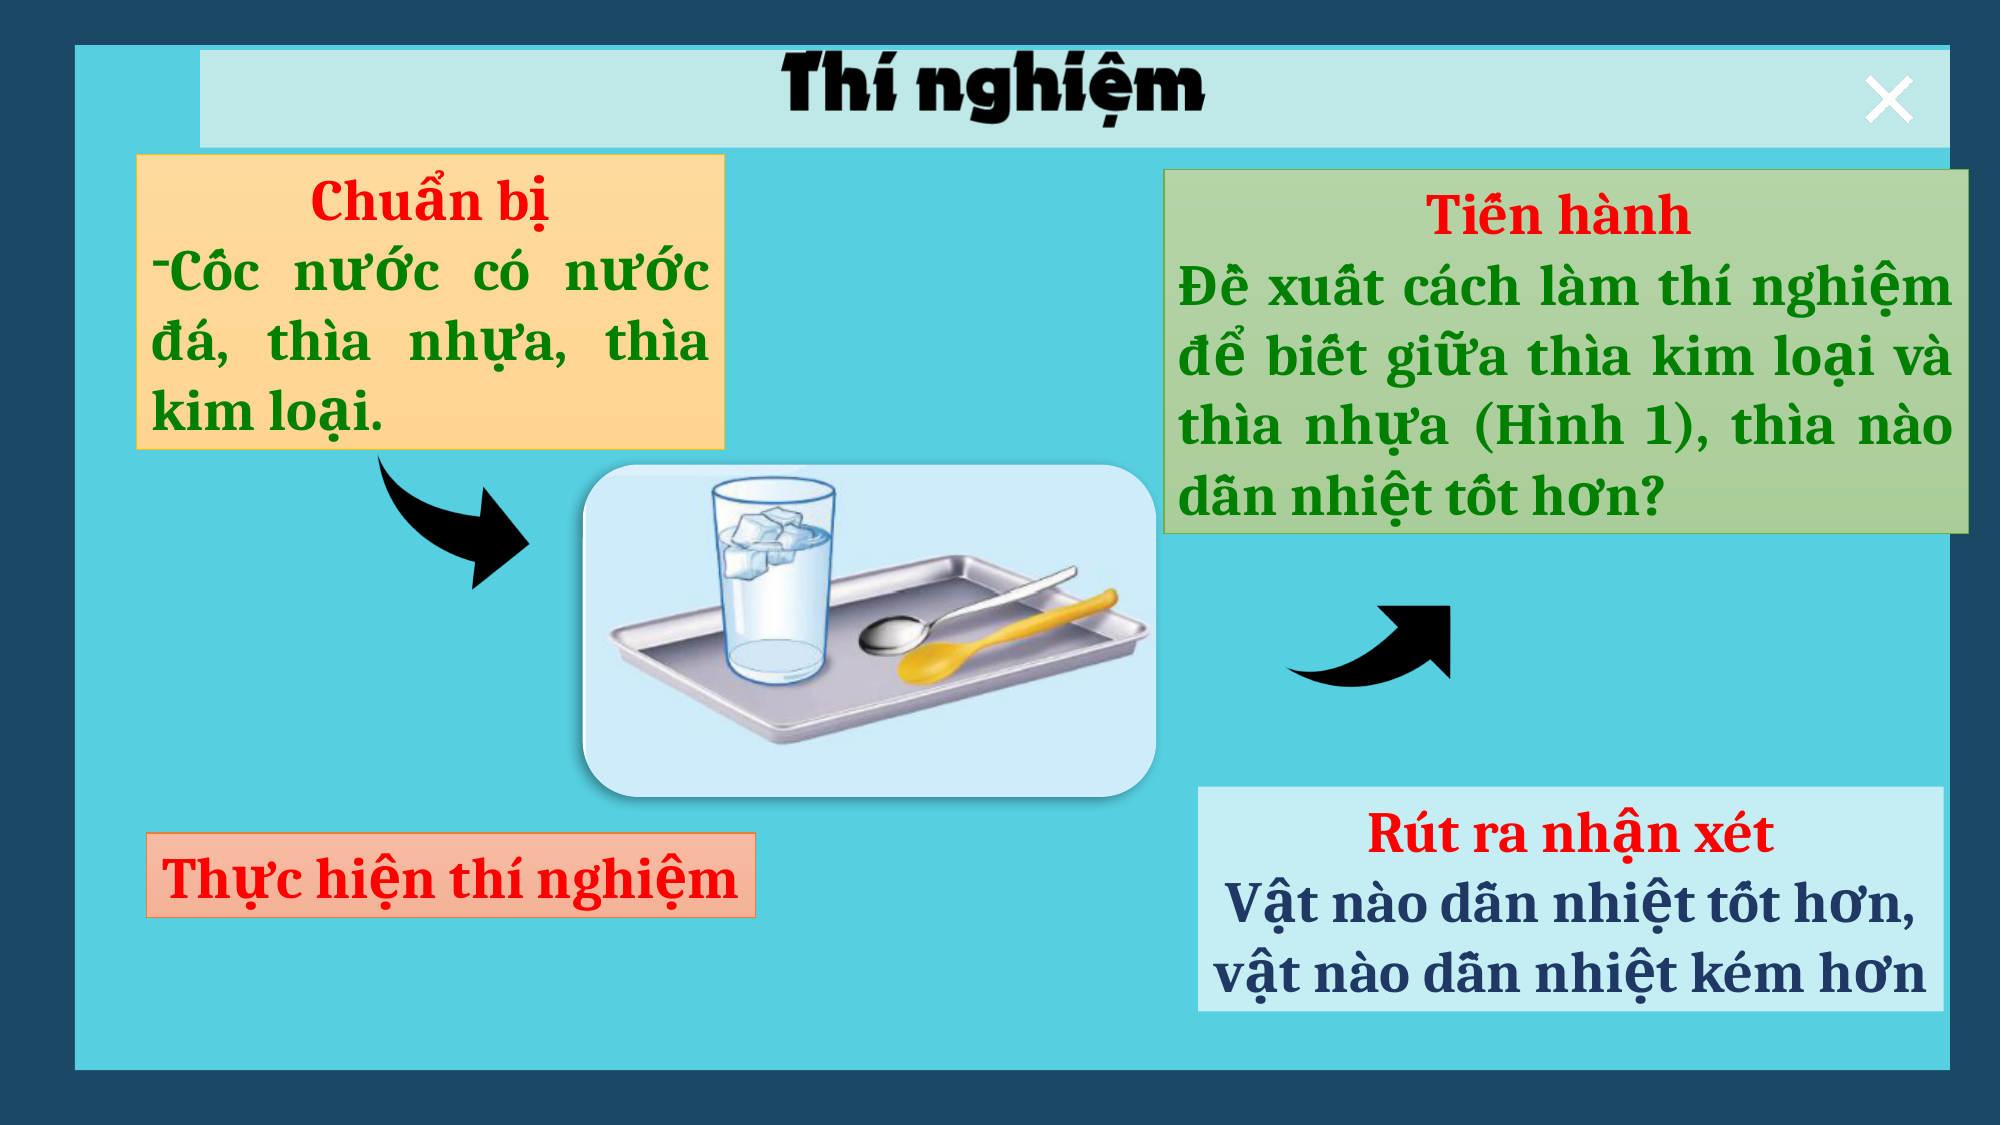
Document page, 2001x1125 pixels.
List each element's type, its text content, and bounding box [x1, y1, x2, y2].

text_box Tiến hành Đề xuất cách làm thí nghiệm để biết giữa thìa kim loại và thìa nhựa (Hình 1), thìa nào dẫn nhiệt tốt hơn? [1163, 169, 1969, 534]
picture [1856, 66, 1922, 132]
text_box [199, 49, 734, 149]
text_box [1248, 49, 1951, 149]
text_box Rút ra nhận xét Vật nào dẫn nhiệt tốt hơn, vật nào dẫn nhiệt kém hơn [1198, 786, 1944, 1012]
text_box Chuẩn bị Cốc nước có nước đá, thìa nhựa, thìa kim loại. [136, 154, 725, 450]
picture [734, 19, 1248, 178]
text_box [74, 44, 1951, 1071]
picture [1235, 513, 1527, 805]
picture [330, 410, 559, 638]
text_box Thực hiện thí nghiệm [146, 832, 756, 918]
picture [582, 464, 1157, 797]
